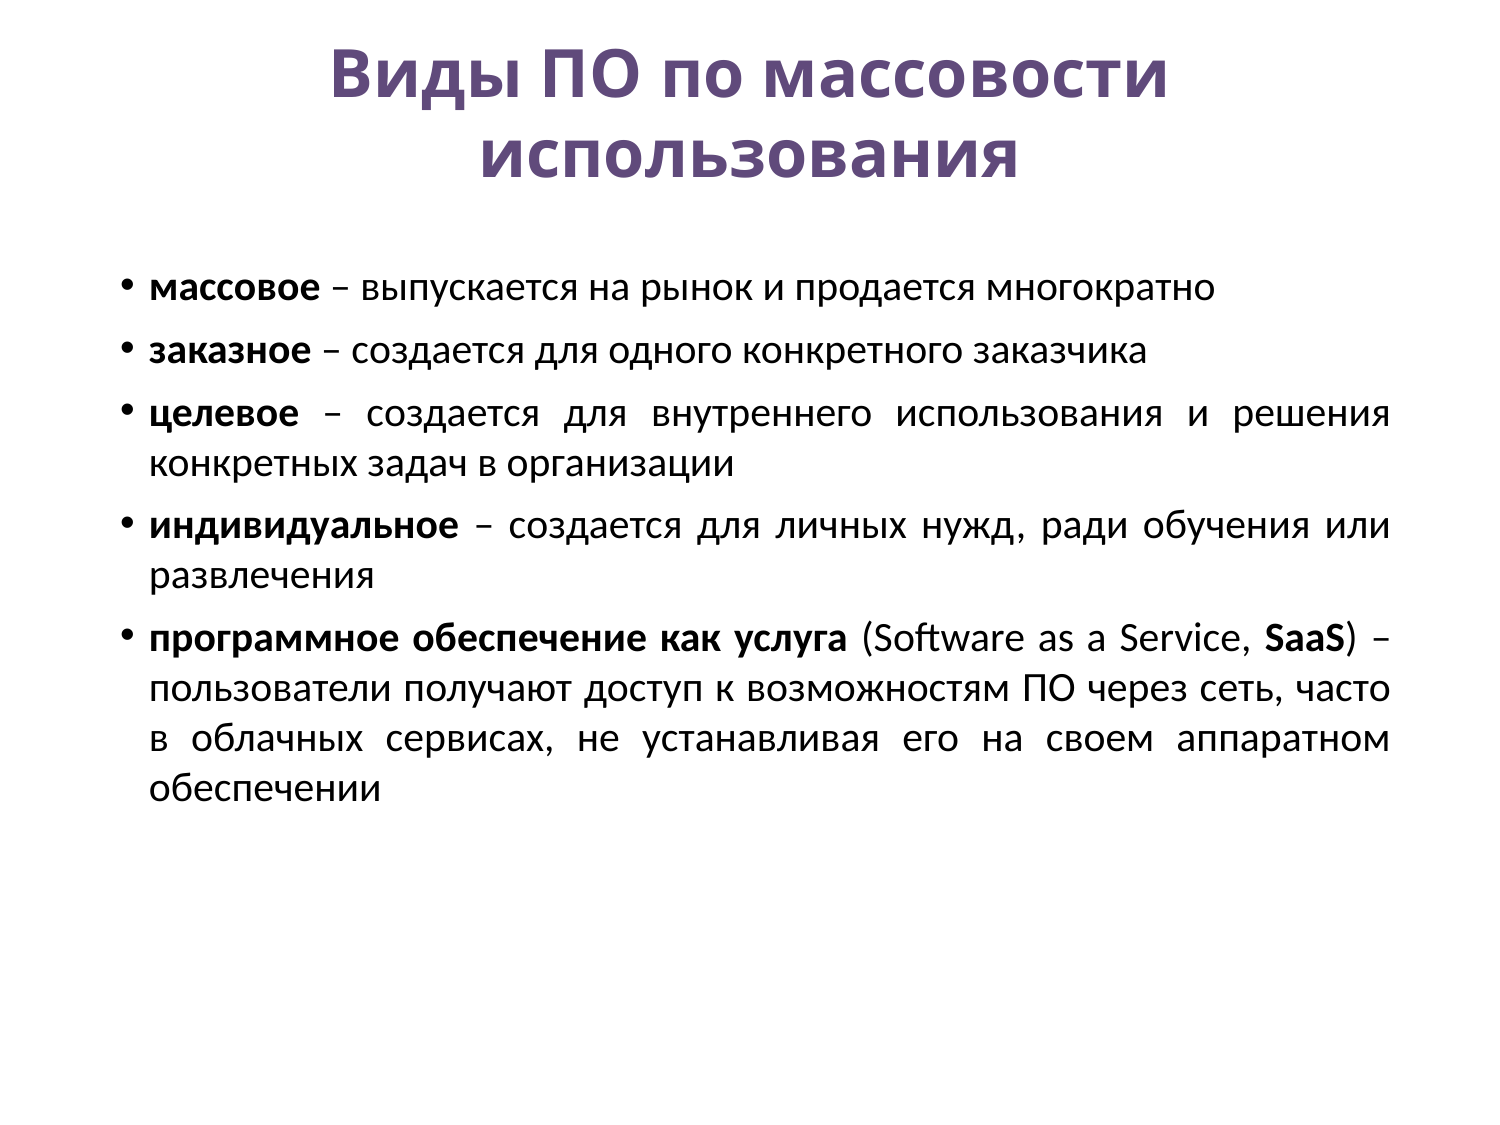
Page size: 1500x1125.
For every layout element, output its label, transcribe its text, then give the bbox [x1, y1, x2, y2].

title Виды ПО по массовости использования [75, 23, 1425, 200]
text_box массовое – выпускается на рынок и продается многократно заказное – создается для одного конкретного заказчика целевое – создается для внутреннего использования и решения конкретных задач в организации индивидуальное – создается для личных нужд, ради обучения или развлечения программное обеспечение как услуга (Software as a Service, SaaS) – пользователи получают доступ к возможностям ПО через сеть, часто в облачных сервисах, не устанавливая его на своем аппаратном обеспечении [105, 251, 1407, 817]
